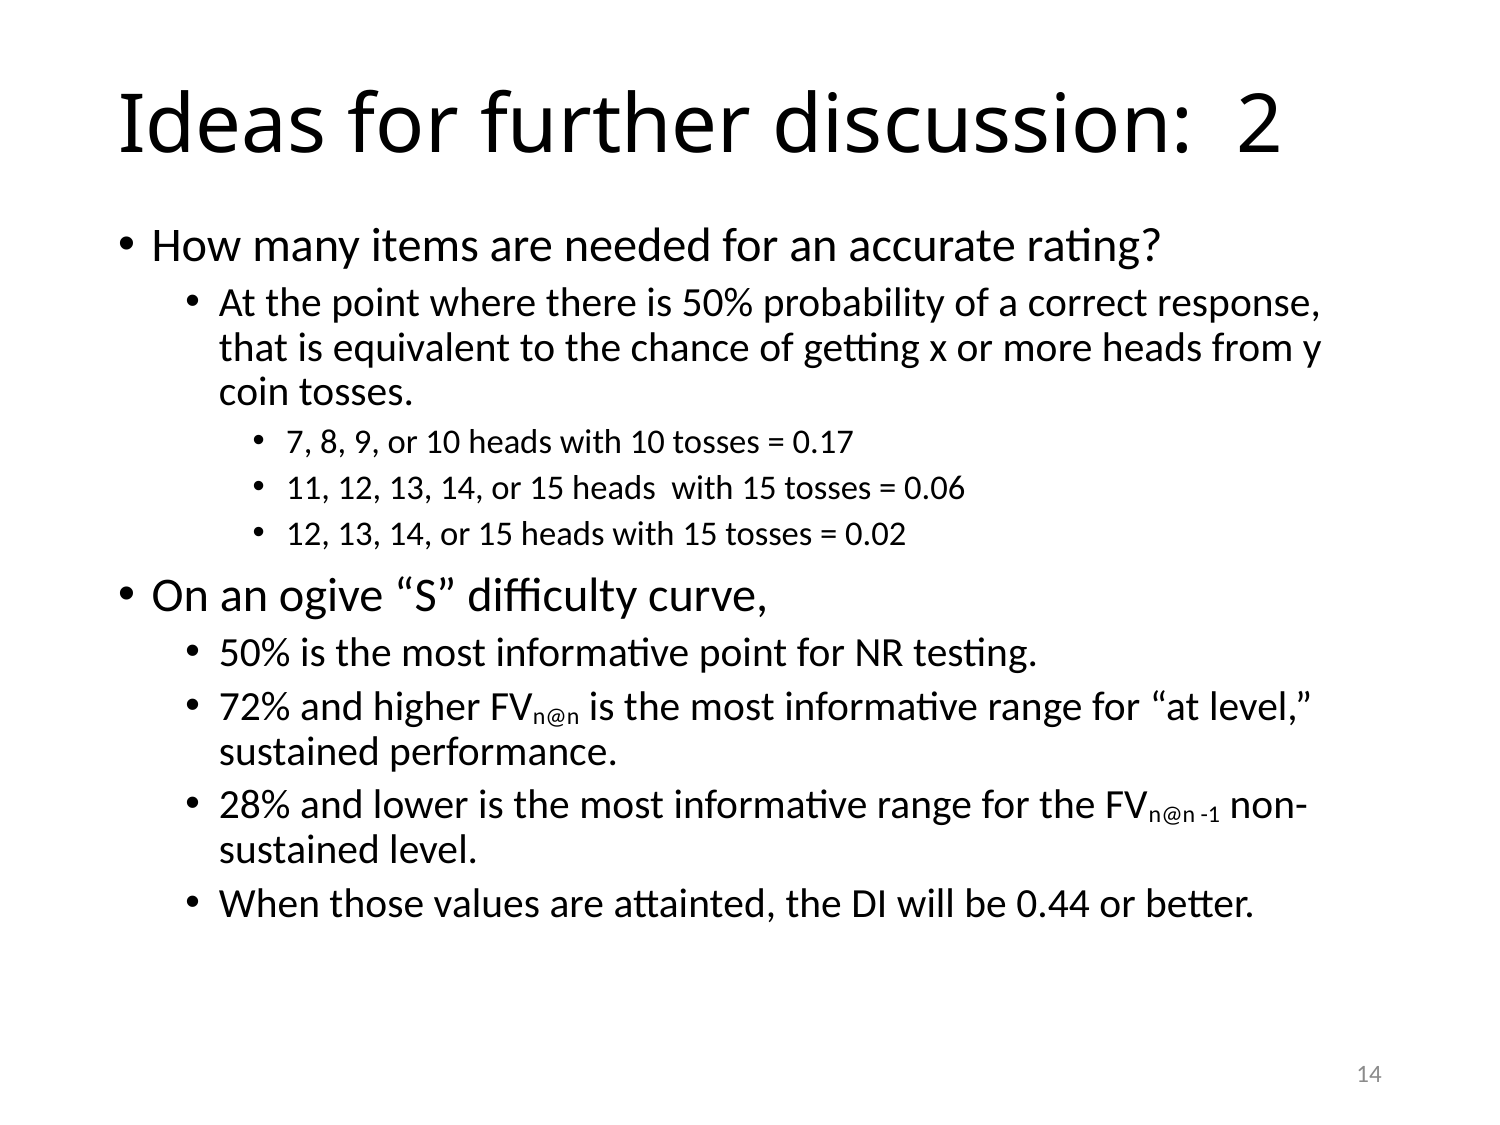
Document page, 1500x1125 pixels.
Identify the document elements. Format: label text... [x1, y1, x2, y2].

title Ideas for further discussion: 2 [103, 39, 1397, 212]
list How many items are needed for an accurate rating? At the point where there is 50% probability of a correct response, that is equivalent to the chance of getting x or more heads from y coin tosses. 7, 8, 9, or 10 heads with 10 tosses = 0.17 11, 12, 13, 14, or 15 heads with 15 tosses = 0.06 12, 13, 14, or 15 heads with 15 tosses = 0.02 On an ogive “S” difficulty curve, 50% is the most informative point for NR testing. 72% and higher FVn@n is the most informative range for “at level,” sustained performance. 28% and lower is the most informative range for the FVn@n -1 non-sustained level. When those values are attainted, the DI will be 0.44 or better. [103, 212, 1397, 1066]
slide_number 14 [1059, 1042, 1397, 1103]
